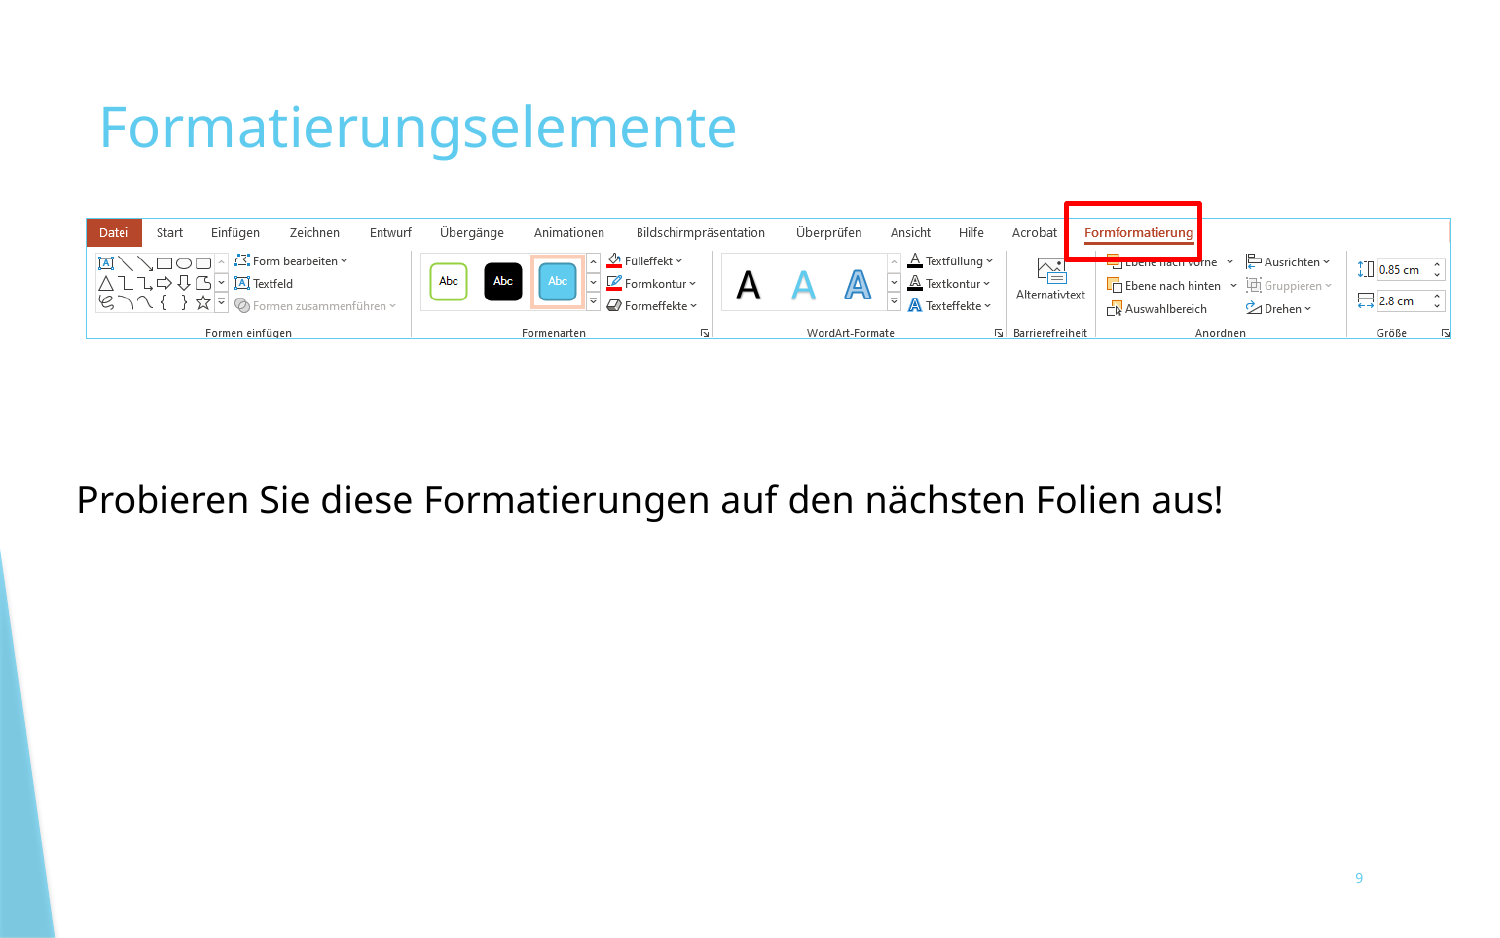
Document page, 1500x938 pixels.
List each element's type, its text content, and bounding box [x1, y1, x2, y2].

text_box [85, 203, 1452, 340]
title Formatierungselemente [83, 83, 1141, 205]
slide_number 9 [1294, 854, 1379, 905]
text_box Probieren Sie diese Formatierungen auf den nächsten Folien aus! [61, 468, 1240, 529]
